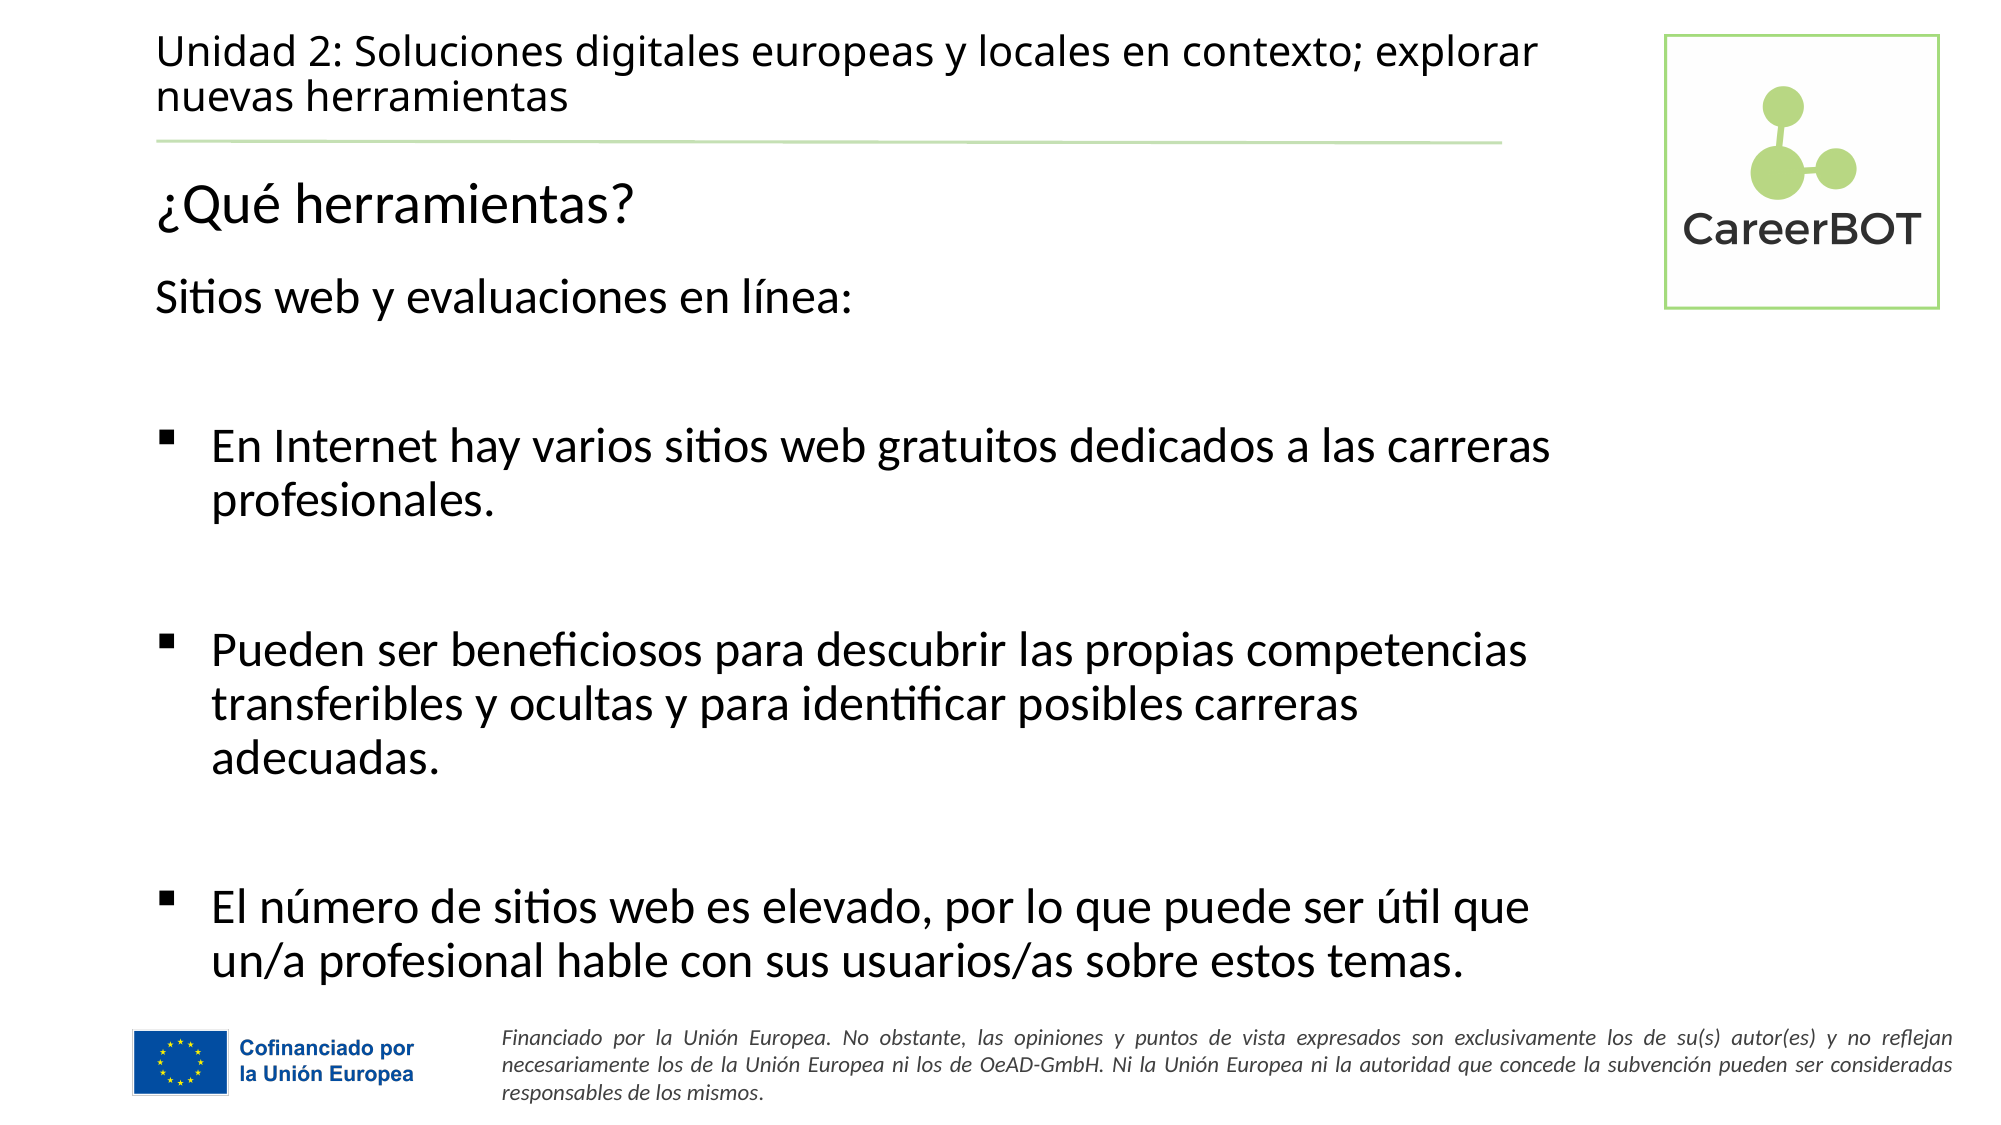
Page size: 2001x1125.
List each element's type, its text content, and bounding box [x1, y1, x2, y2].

subtitle ¿Qué herramientas? [140, 166, 1605, 256]
picture [1664, 34, 1940, 310]
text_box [130, 1014, 1970, 1113]
text_box Unidad 2: Soluciones digitales europeas y locales en contexto; explorar nuevas herramientas [140, 27, 1605, 129]
text_box Sitios web y evaluaciones en línea: En Internet hay varios sitios web gratuitos dedicados a las carreras profesionales. Pueden ser beneficiosos para descubrir las propias competencias transferibles y ocultas y para identificar posibles carreras adecuadas. El número de sitios web es elevado, por lo que puede ser útil que un/a profesional hable con sus usuarios/as sobre estos temas. [140, 262, 1605, 1009]
